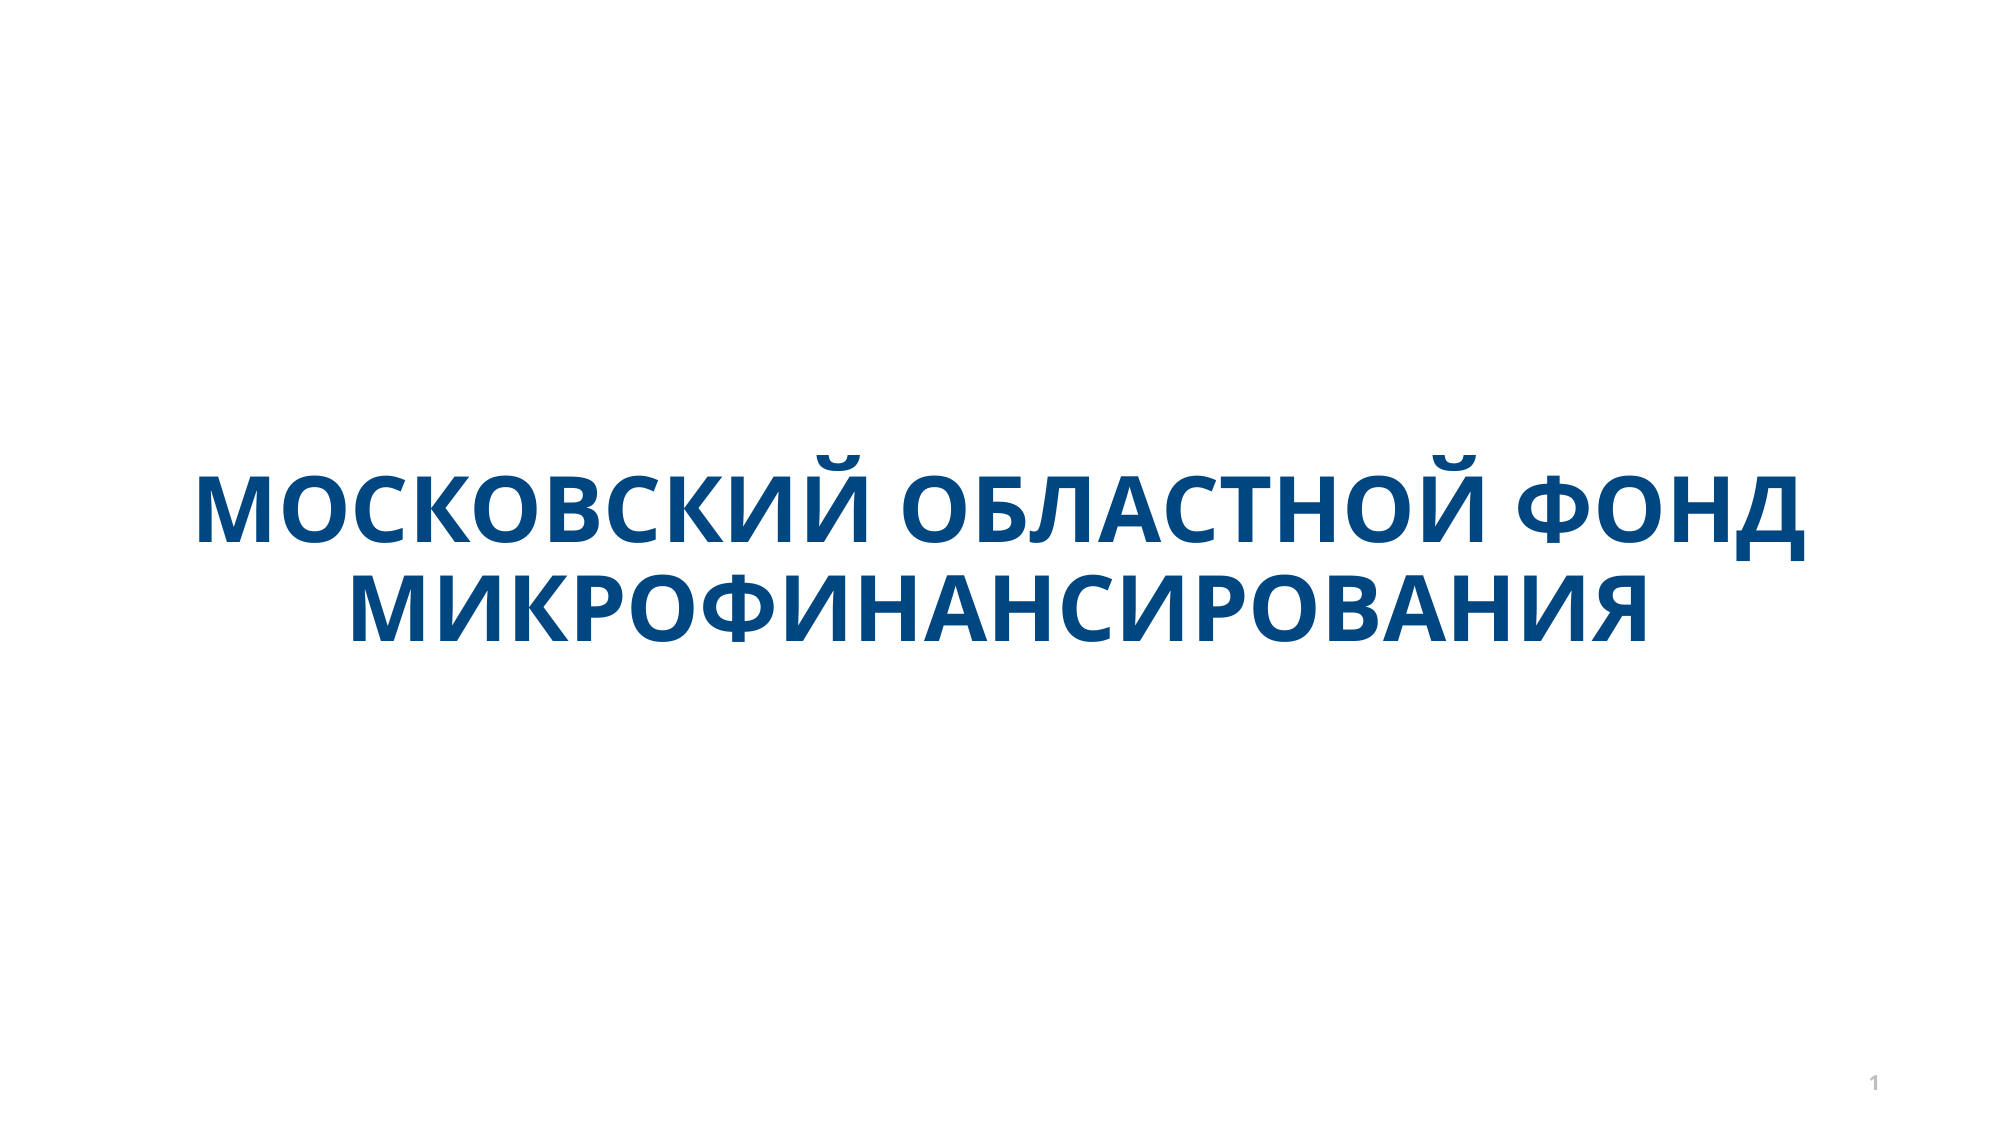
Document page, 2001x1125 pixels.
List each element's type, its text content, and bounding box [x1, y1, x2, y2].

slide_number 1 [1445, 1065, 1896, 1103]
title МОСКОВСКИЙ ОБЛАСТНОЙ ФОНД МИКРОФИНАНСИРОВАНИЯ [104, 453, 1896, 672]
